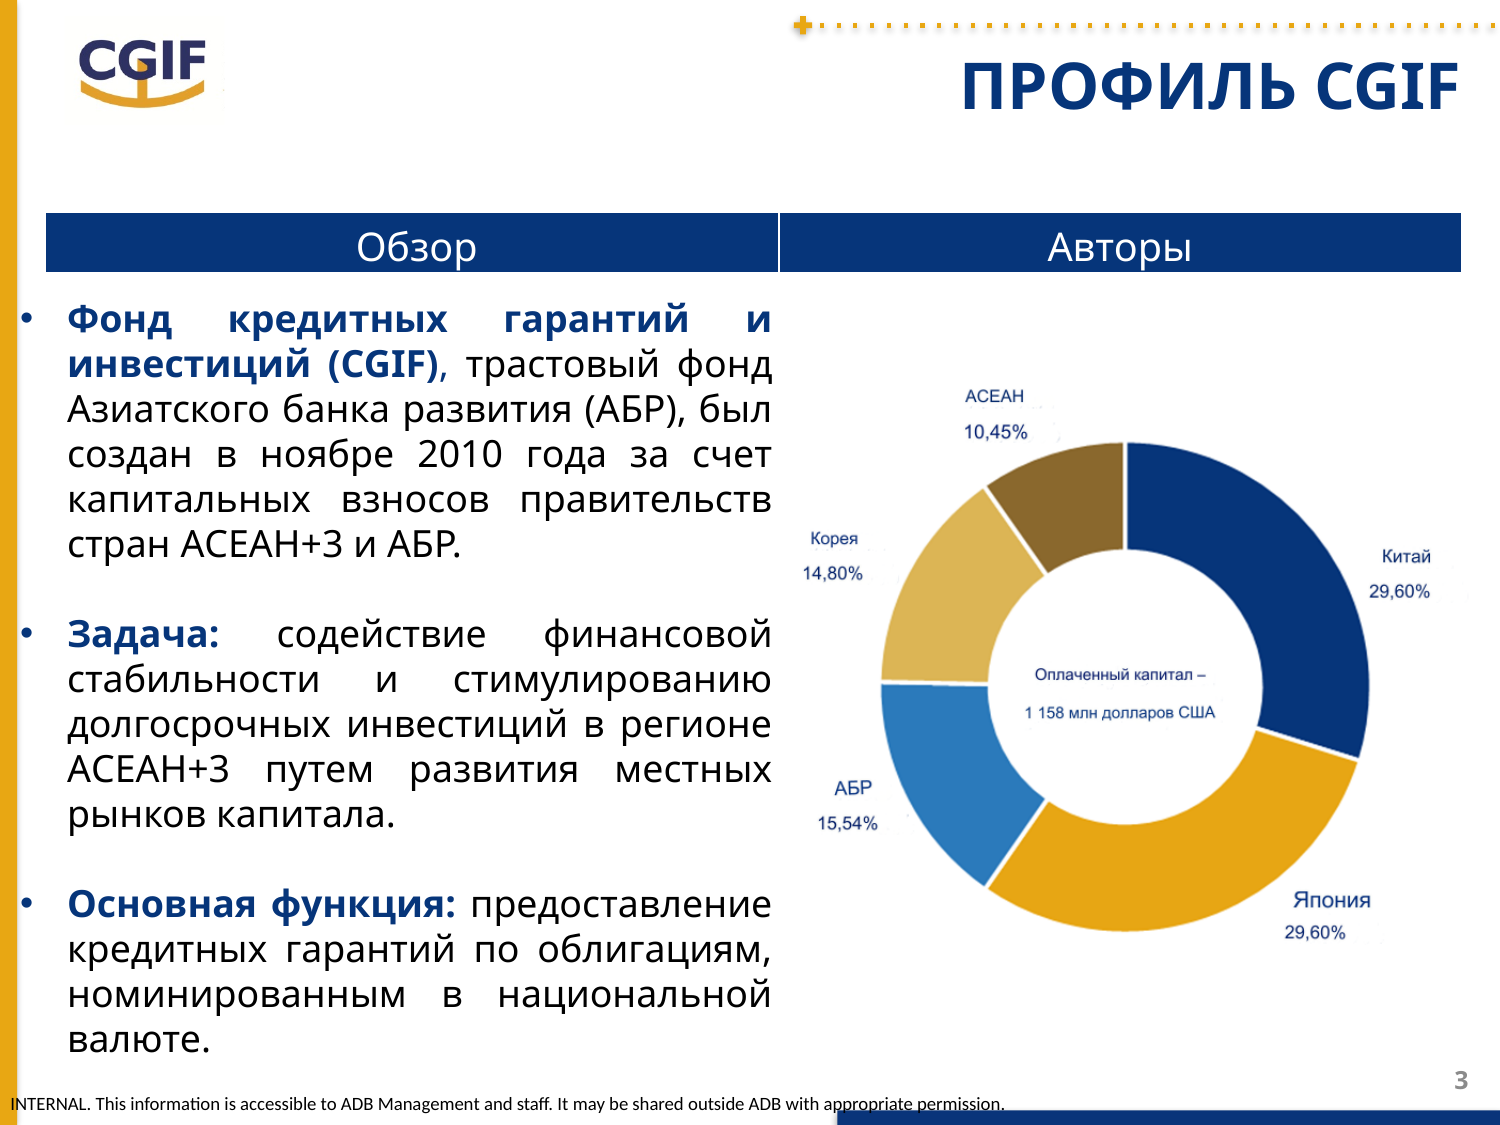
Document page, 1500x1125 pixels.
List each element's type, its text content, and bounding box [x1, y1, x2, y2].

table_header Авторы [780, 213, 1461, 279]
text_box Фонд кредитных гарантий и инвестиций (CGIF), трастовый фонд Азиатского банка развития (АБР), был создан в ноябре 2010 года за счет капитальных взносов правительств стран АСЕАН+3 и АБР. Задача: содействие финансовой стабильности и стимулированию долгосрочных инвестиций в регионе АСЕАН+3 путем развития местных рынков капитала. Основная функция: предоставление кредитных гарантий по облигациям, номинированным в национальной валюте. [5, 287, 788, 1068]
picture [64, 16, 225, 125]
title ПРОФИЛЬ CGIF [427, 37, 1476, 165]
picture [787, 368, 1476, 963]
table_header Обзор [46, 213, 778, 272]
slide_number 3 [1133, 1057, 1484, 1106]
